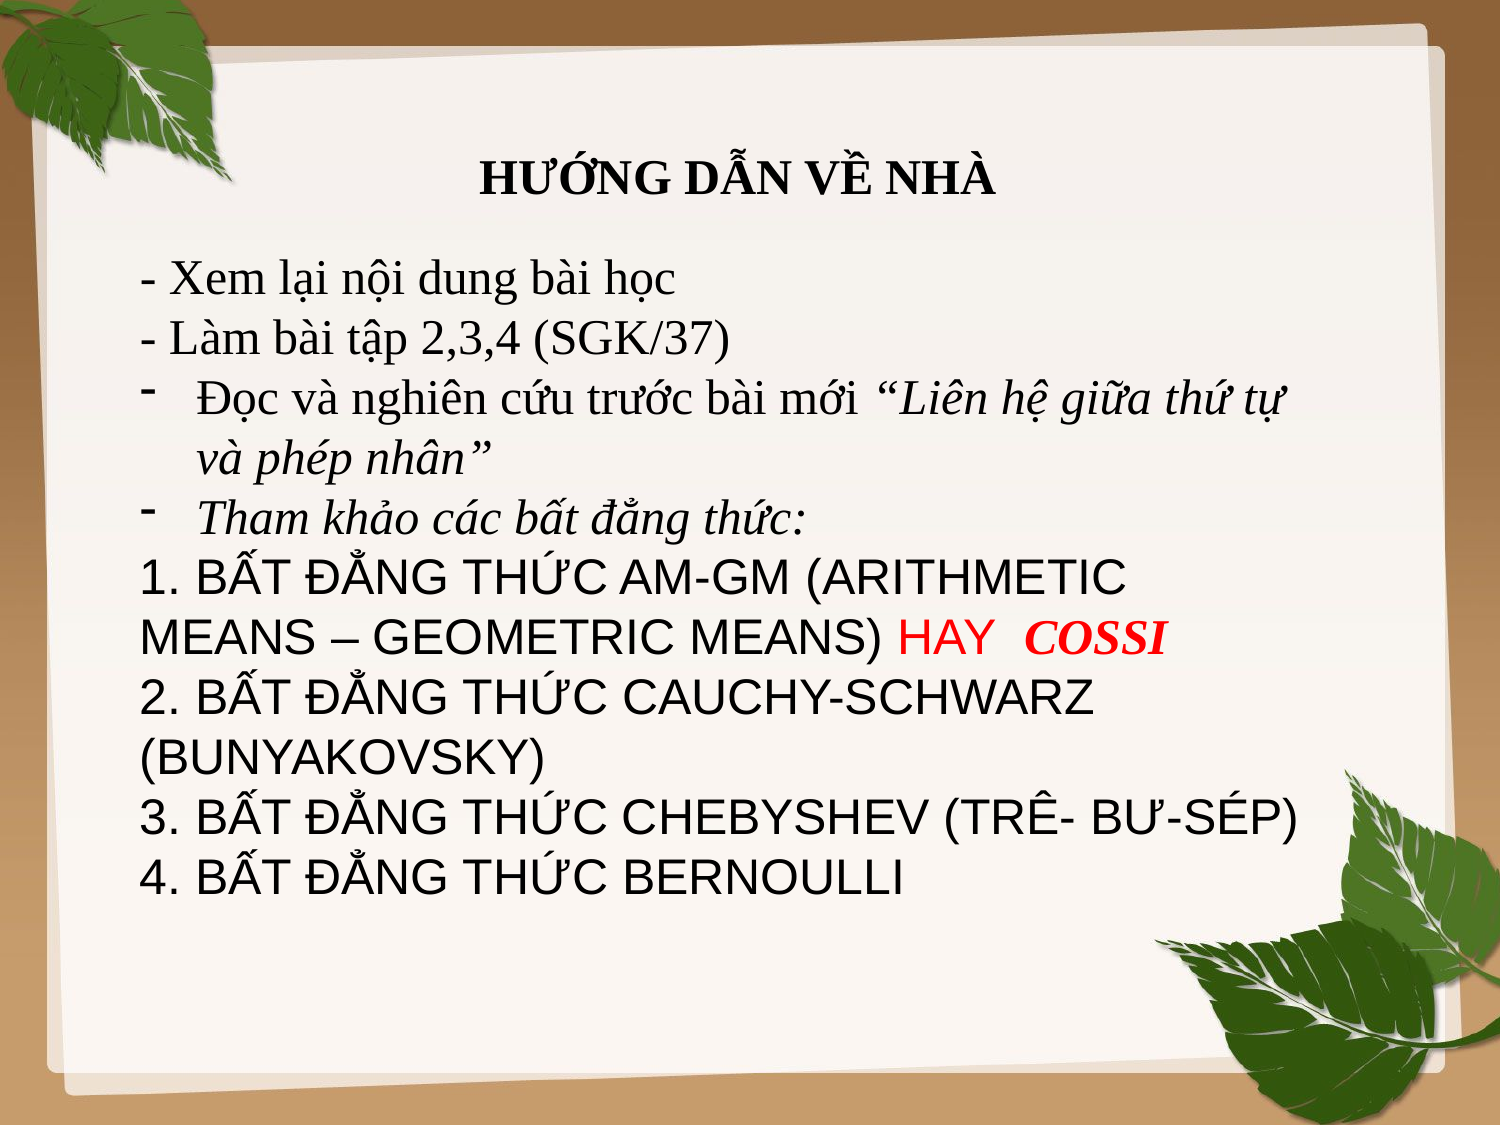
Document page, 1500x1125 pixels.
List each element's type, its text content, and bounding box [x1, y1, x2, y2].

text_box - Xem lại nội dung bài học - Làm bài tập 2,3,4 (SGK/37) Đọc và nghiên cứu trước bài mới “Liên hệ giữa thứ tự và phép nhân” Tham khảo các bất đẳng thức: 1. BẤT ĐẲNG THỨC AM-GM (ARITHMETIC MEANS – GEOMETRIC MEANS) HAY COSSI 2. BẤT ĐẲNG THỨC CAUCHY-SCHWARZ (BUNYAKOVSKY) 3. BẤT ĐẲNG THỨC CHEBYSHEV (TRÊ- BƯ-SÉP) 4. BẤT ĐẲNG THỨC BERNOULLI [124, 237, 1325, 973]
text_box HƯỚNG DẪN VỀ NHÀ [425, 137, 1052, 213]
picture [0, 0, 1500, 1125]
